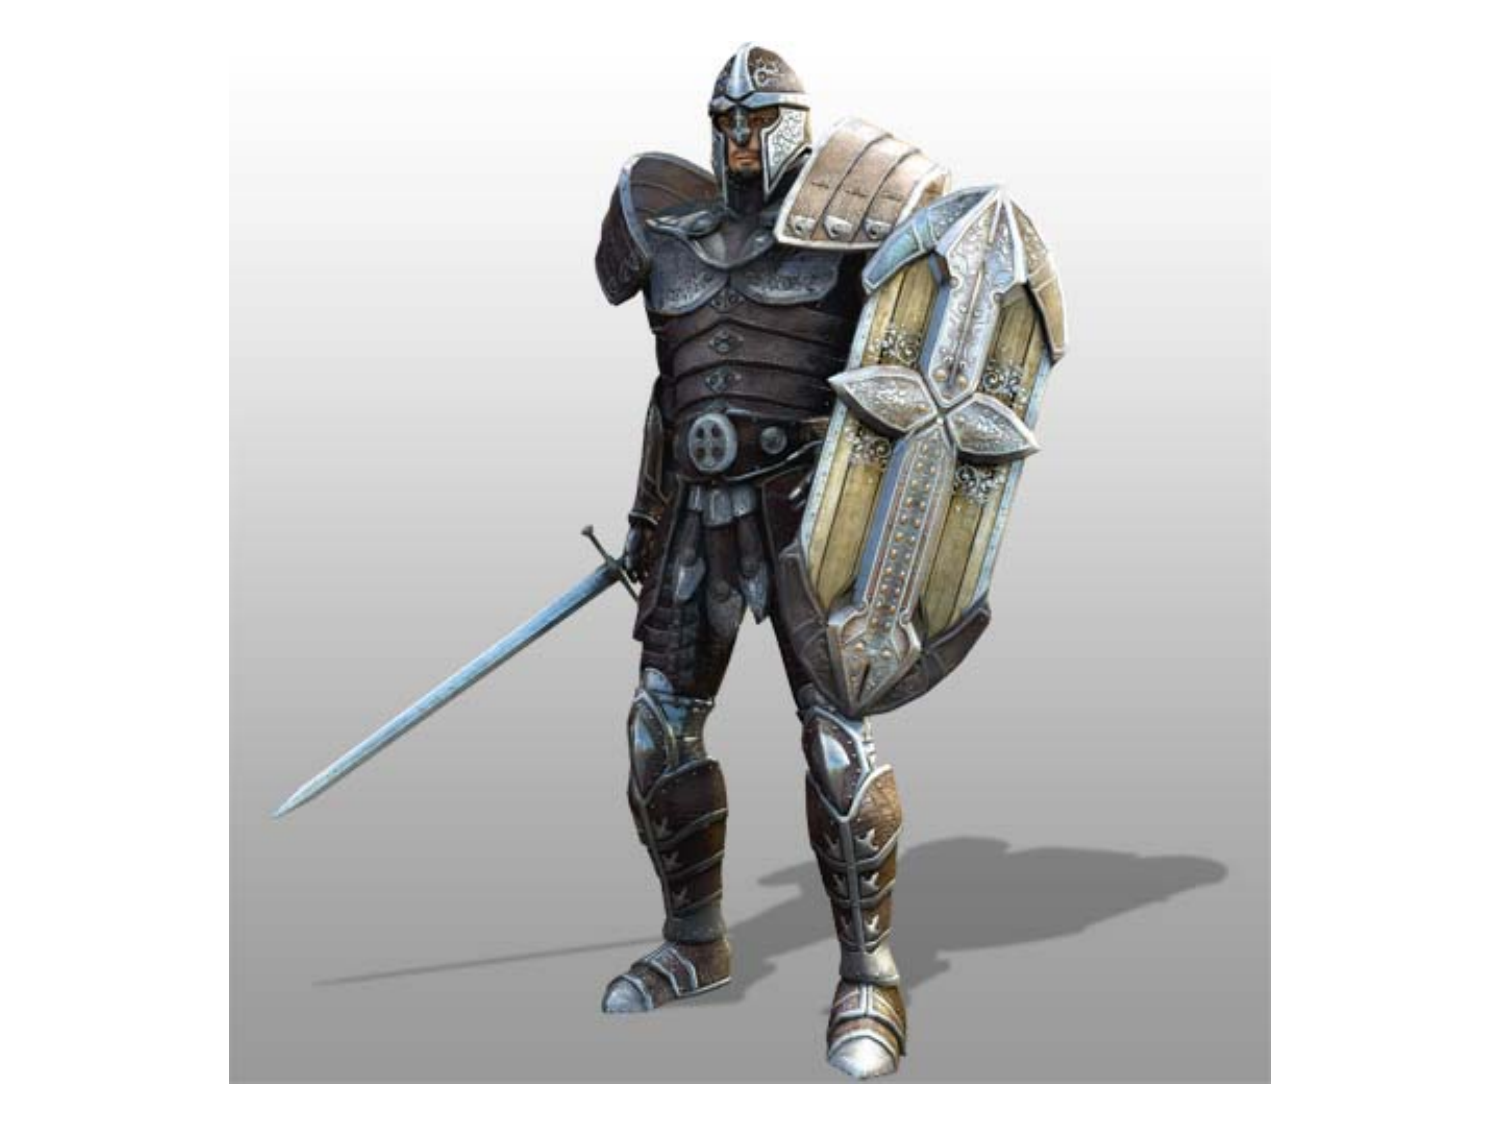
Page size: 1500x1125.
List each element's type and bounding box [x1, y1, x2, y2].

picture [228, 41, 1272, 1084]
